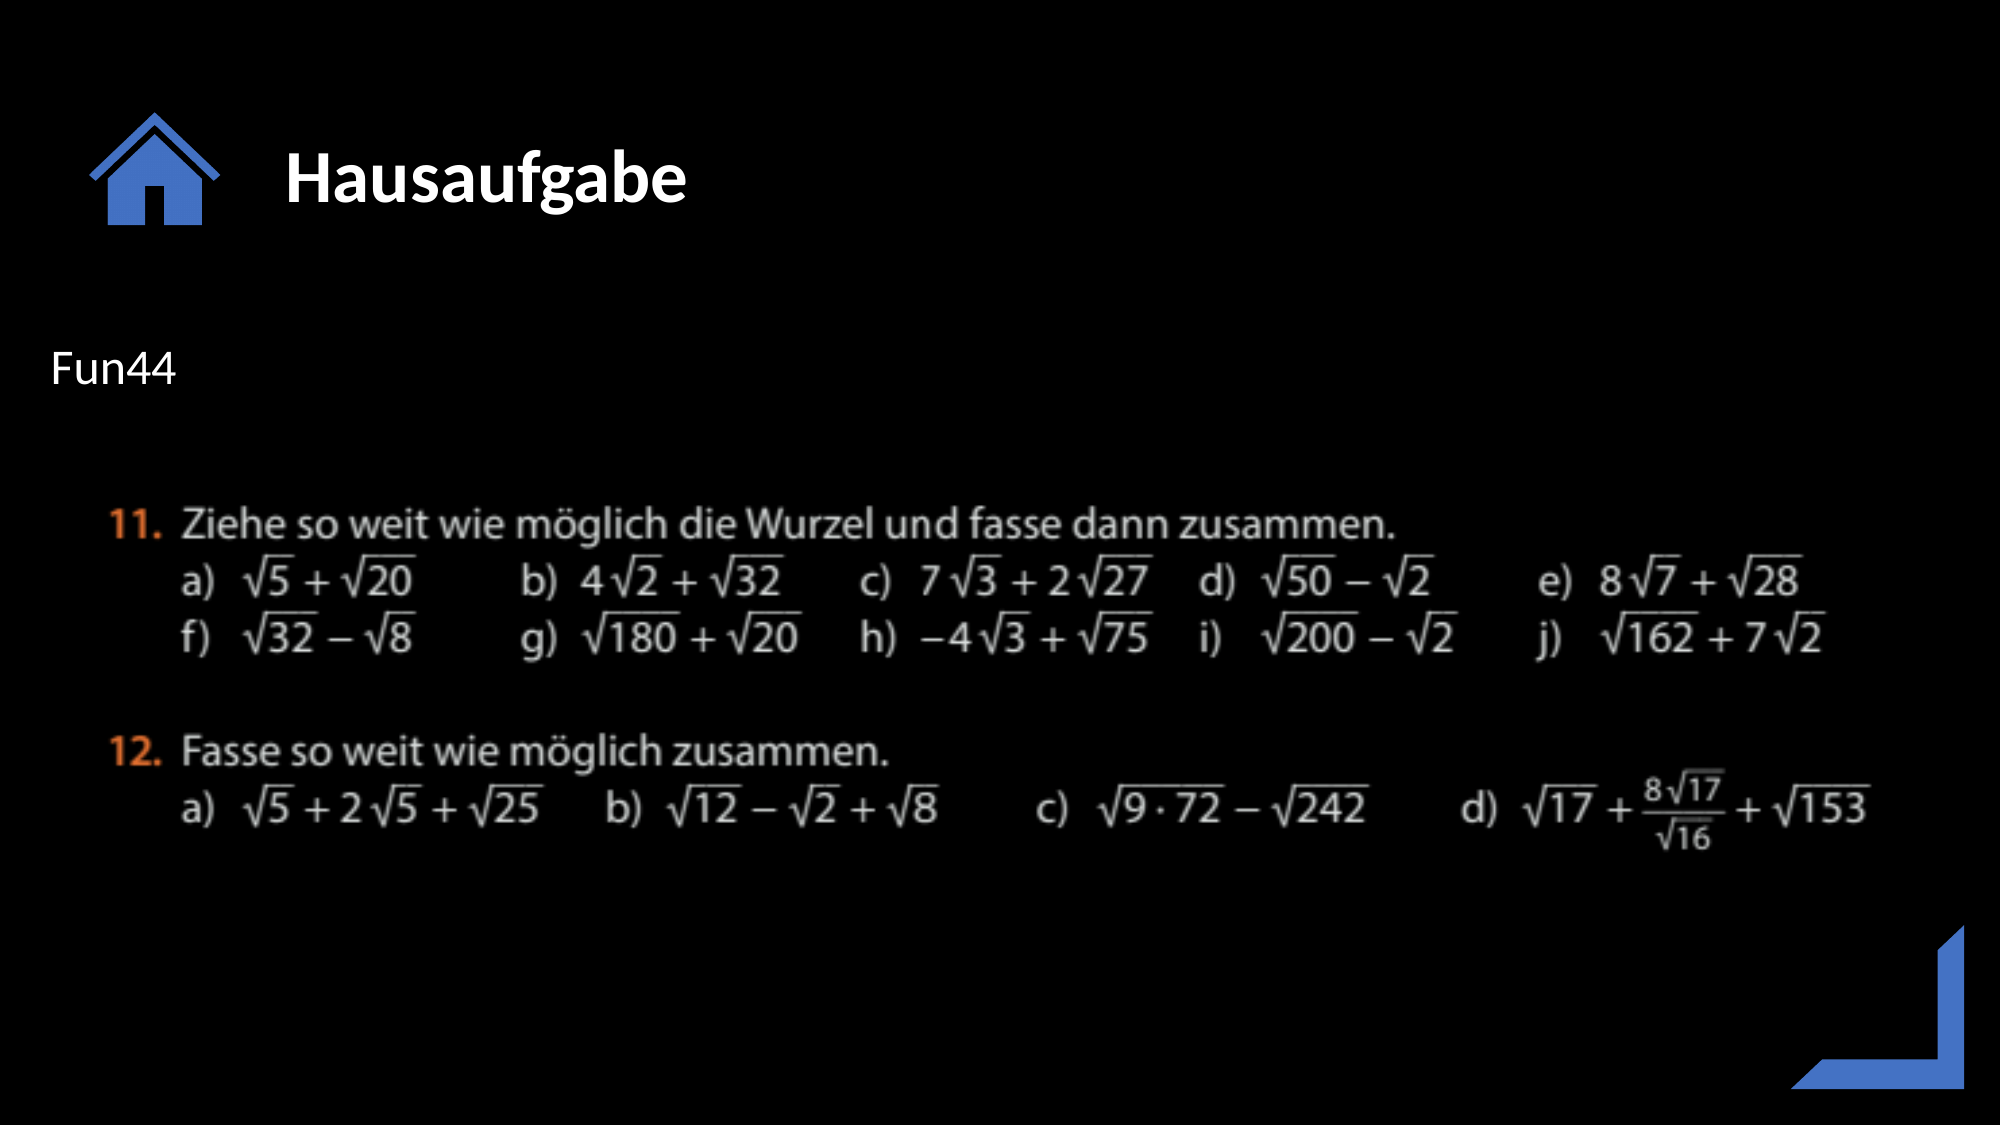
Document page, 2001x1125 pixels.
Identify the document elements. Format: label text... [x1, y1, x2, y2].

picture [93, 477, 1907, 869]
picture [79, 93, 230, 244]
list Fun44 [35, 334, 1965, 1090]
